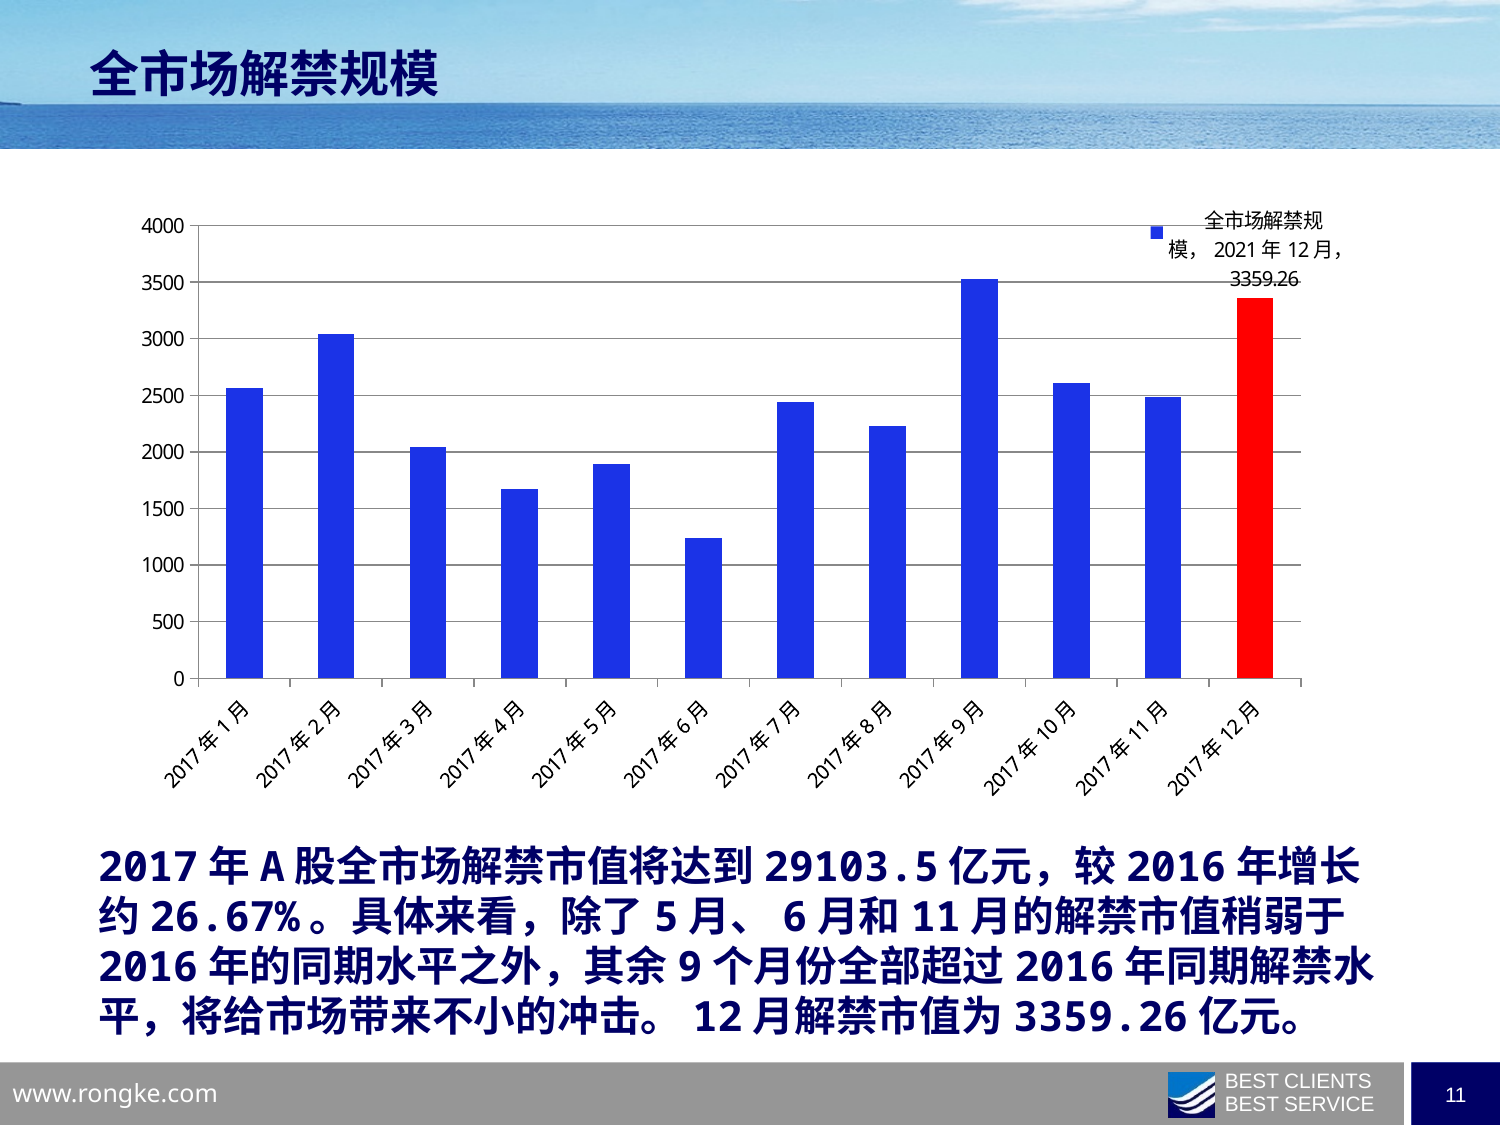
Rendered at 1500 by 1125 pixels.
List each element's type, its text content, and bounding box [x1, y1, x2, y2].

chart [116, 198, 1360, 814]
text_box 2017年A股全市场解禁市值将达到29103.5亿元，较2016年增长约26.67%。具体来看，除了5月、6月和11月的解禁市值稍弱于2016年的同期水平之外，其余9个月份全部超过2016年同期解禁水平，将给市场带来不小的冲击。12月解禁市值为3359.26亿元。 [81, 830, 1400, 1049]
picture [1168, 1072, 1215, 1118]
picture [0, 0, 1500, 149]
text_box 全市场解禁规模 [74, 35, 1425, 223]
